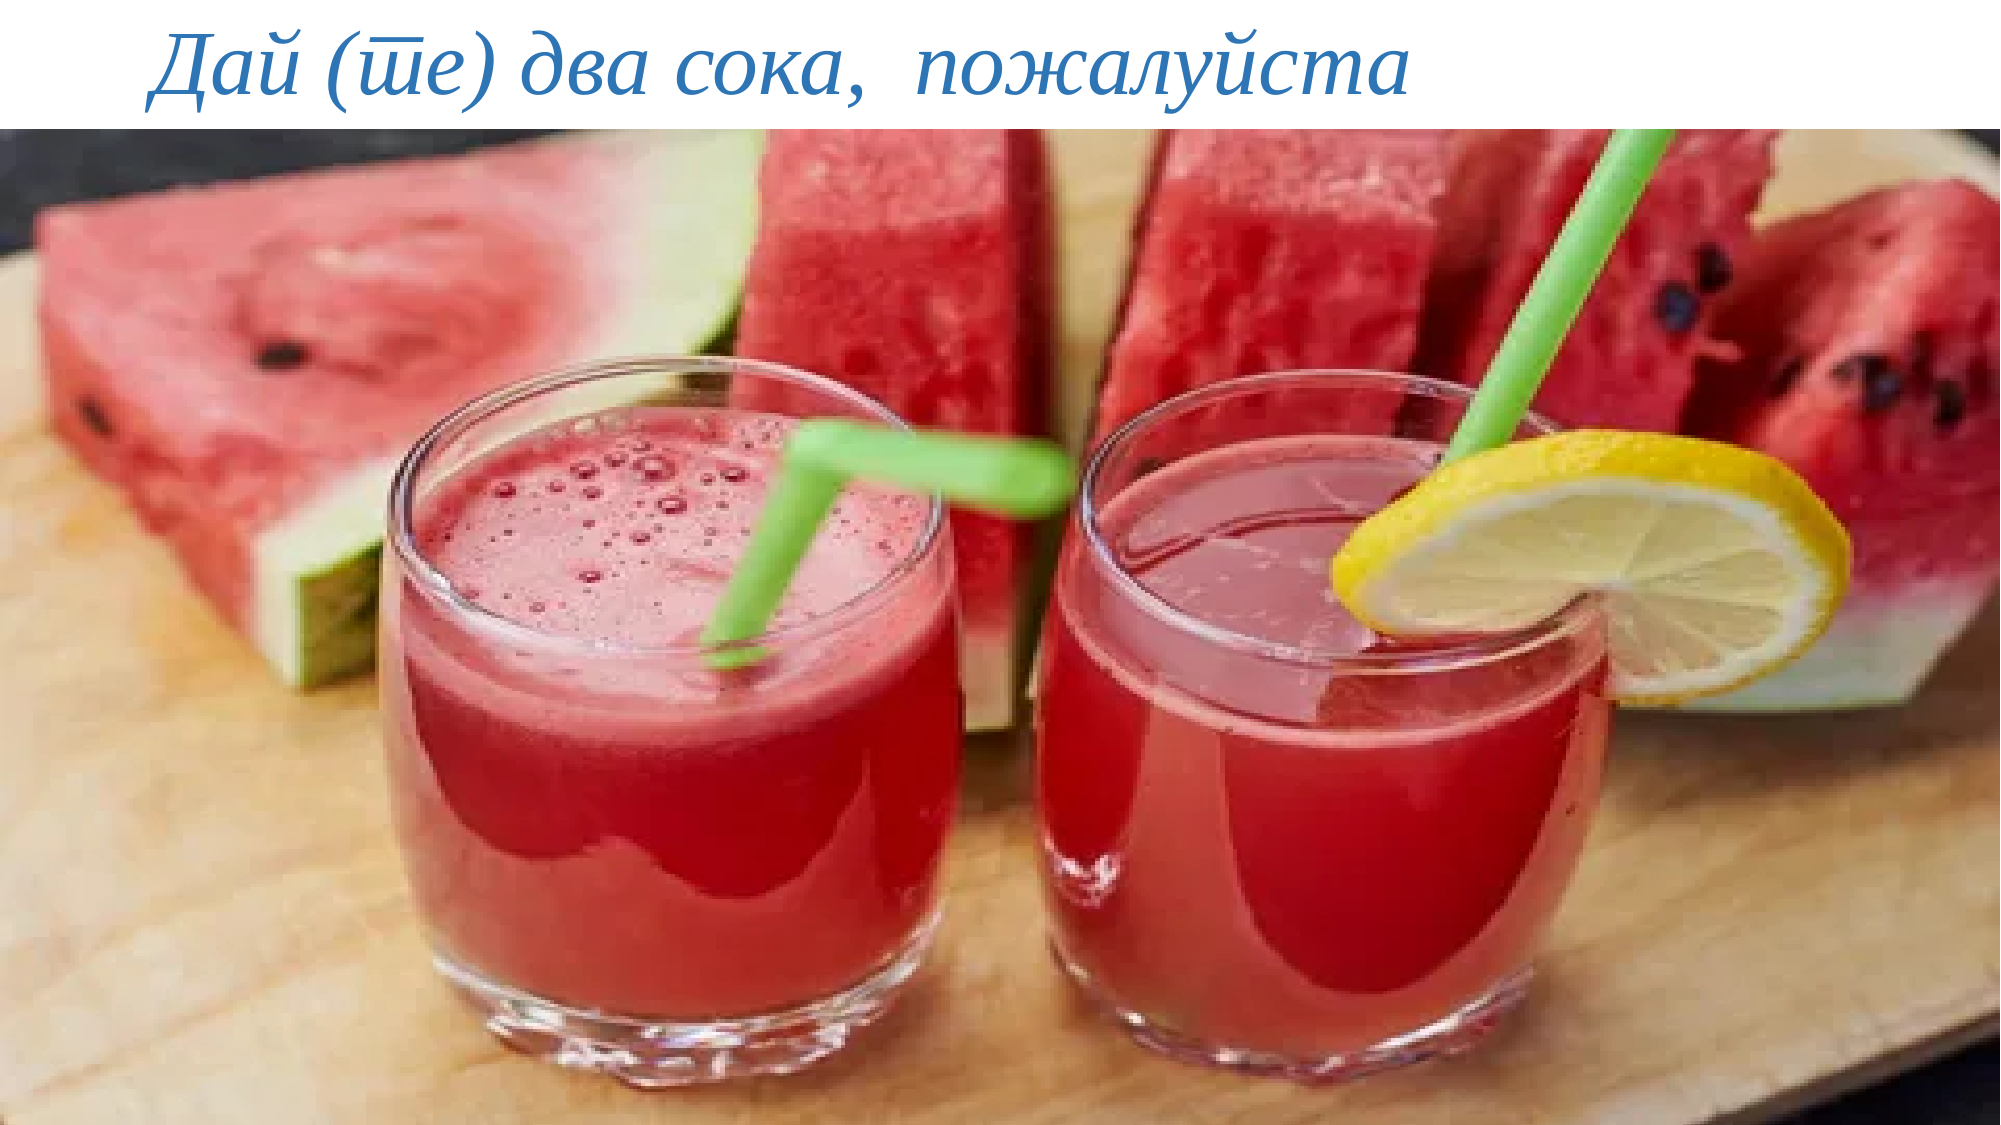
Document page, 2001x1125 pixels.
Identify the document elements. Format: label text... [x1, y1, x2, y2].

title Дай (те) два сока, пожалуйста [137, 0, 1863, 129]
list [0, 129, 2000, 1125]
